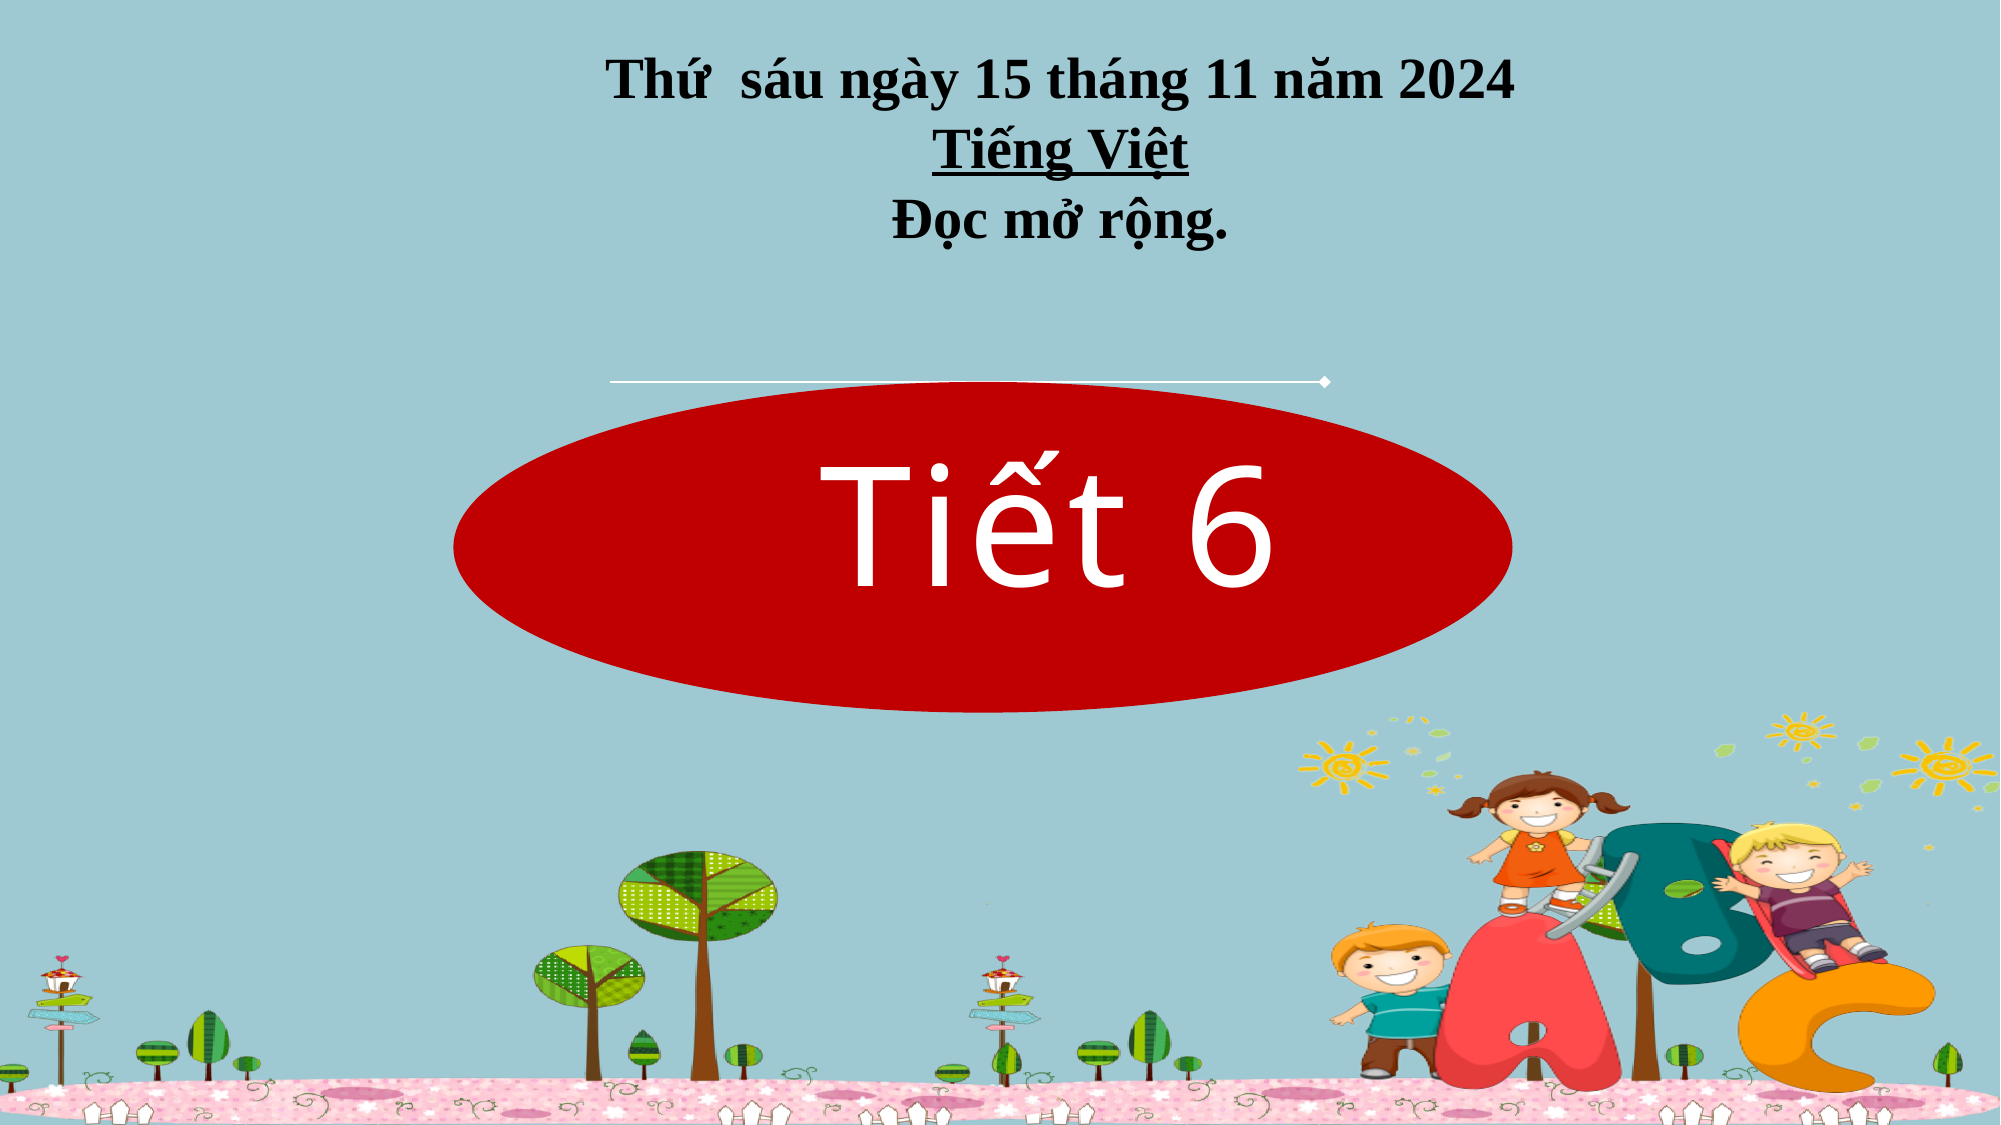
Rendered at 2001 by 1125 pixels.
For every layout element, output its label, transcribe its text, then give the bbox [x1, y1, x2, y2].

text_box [453, 381, 1533, 712]
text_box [0, 712, 2000, 1125]
text_box Thứ sáu ngày 15 tháng 11 năm 2024 Tiếng Việt Đọc mở rộng. [273, 33, 1848, 258]
